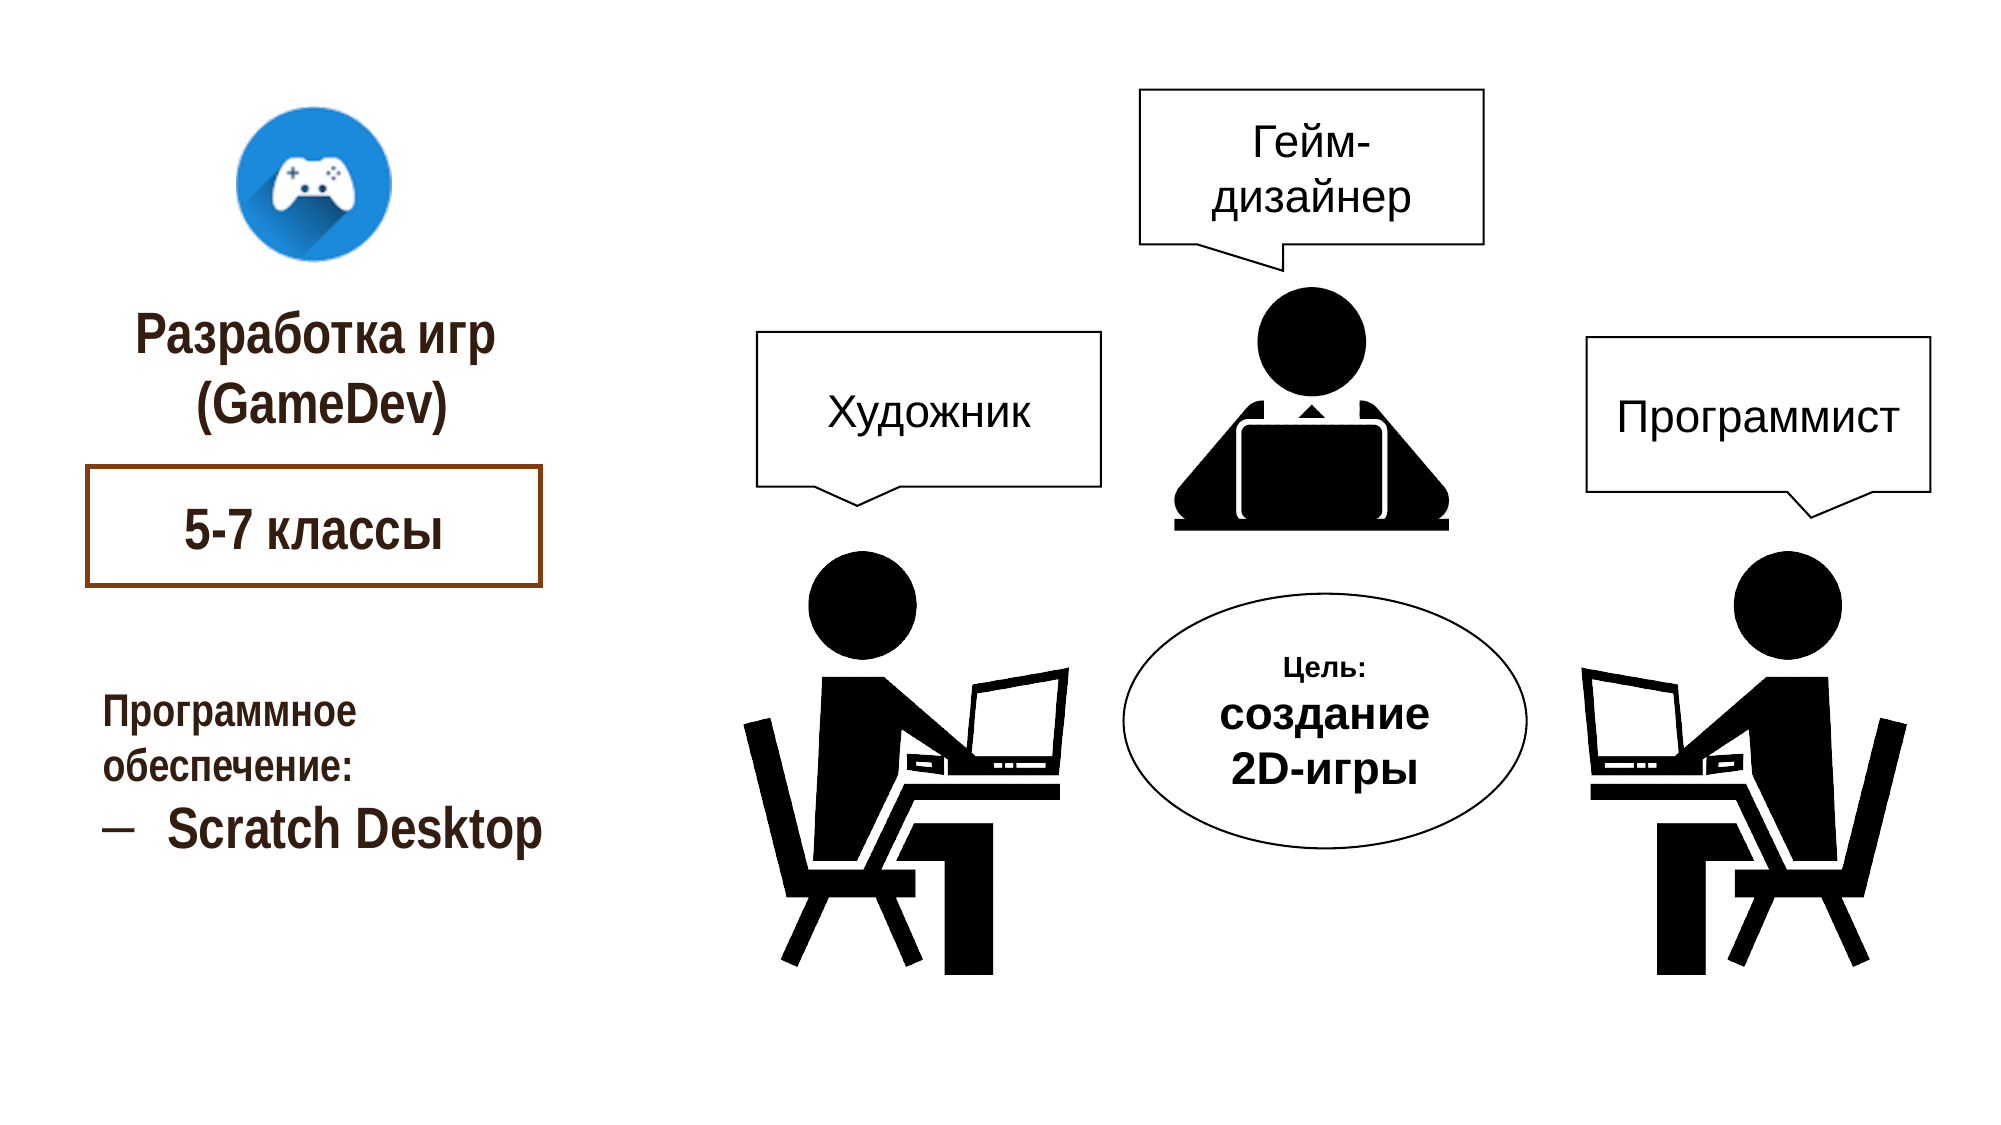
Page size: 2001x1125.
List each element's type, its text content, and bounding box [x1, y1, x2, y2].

picture [236, 106, 392, 263]
picture [711, 551, 1101, 975]
text_box Гейм-дизайнер [1138, 88, 1485, 273]
text_box Программное обеспечение: Scratch Desktop [87, 672, 577, 868]
text_box Разработка игр (GameDev) [120, 287, 526, 443]
text_box Цель: создание 2D-игры [1122, 592, 1528, 850]
picture [1174, 287, 1450, 531]
text_box 5-7 классы [87, 483, 541, 569]
text_box Программист [1585, 336, 1932, 519]
text_box Художник [755, 330, 1102, 507]
text_box [87, 466, 542, 587]
picture [1549, 551, 1939, 975]
